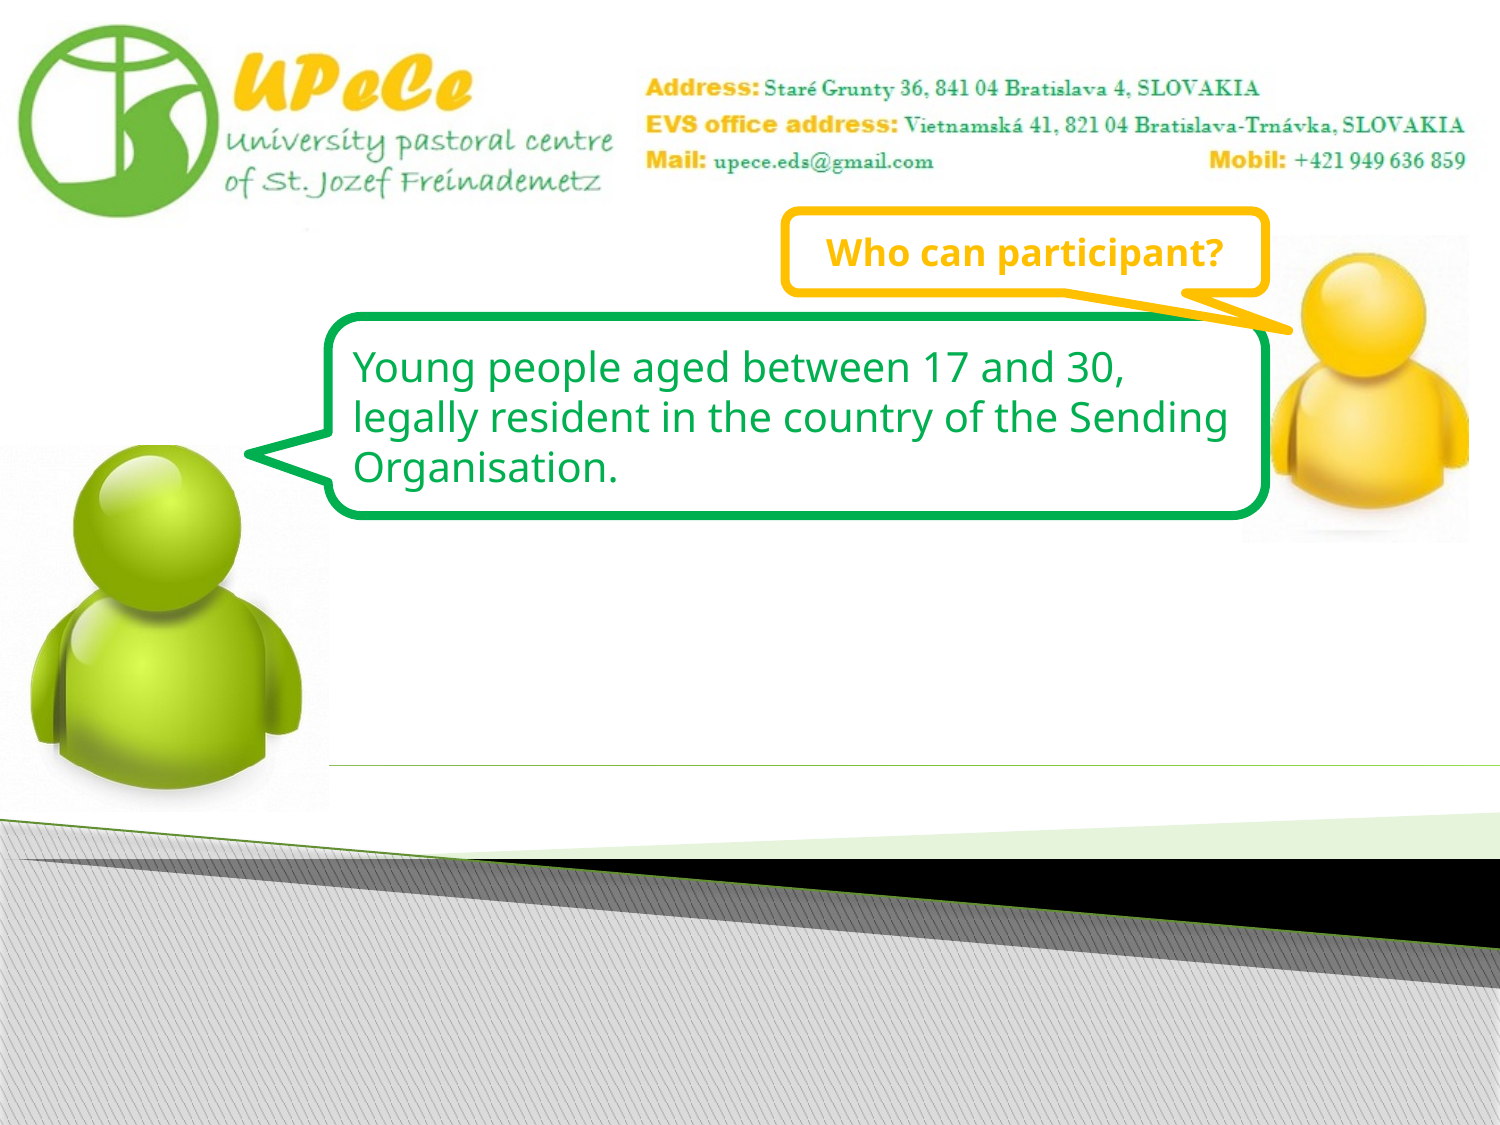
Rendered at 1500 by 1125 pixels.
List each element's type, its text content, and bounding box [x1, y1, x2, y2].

picture [5, 859, 1500, 989]
picture [0, 0, 1500, 543]
text_box Who can participant? [780, 246, 1236, 327]
picture [0, 445, 329, 812]
text_box Young people aged between 17 and 30, legally resident in the country of the Sending Organisation. [264, 311, 1236, 521]
